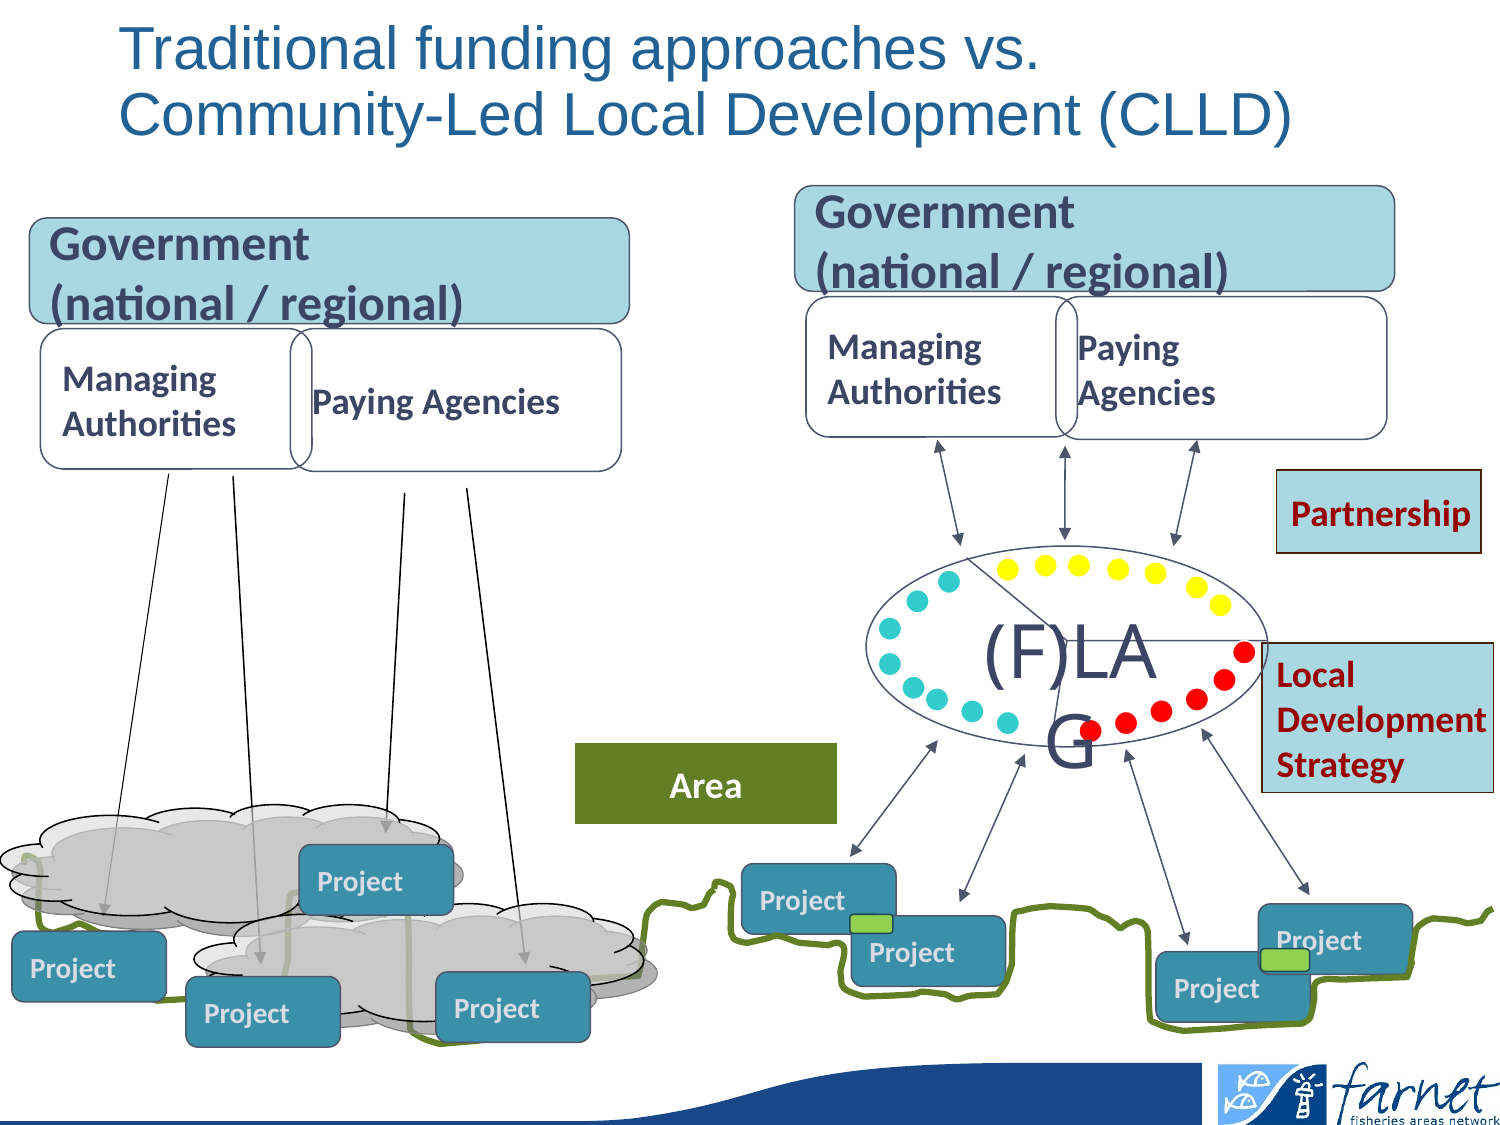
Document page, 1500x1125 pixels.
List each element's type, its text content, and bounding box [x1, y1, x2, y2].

text_box [0, 845, 23, 897]
picture [1218, 1062, 1500, 1125]
text_box Government (national / regional) [794, 185, 1395, 292]
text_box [23, 742, 1493, 1045]
title Traditional funding approaches vs. Community-Led Local Development (CLLD) [103, 10, 1397, 156]
text_box Paying Agencies [300, 328, 622, 472]
text_box Project [11, 931, 23, 1002]
text_box Managing Authorities [40, 328, 312, 470]
text_box Managing Authorities [805, 296, 1078, 438]
text_box Partnership [1276, 470, 1482, 553]
text_box Local Development Strategy [1268, 642, 1494, 793]
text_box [937, 439, 1198, 547]
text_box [849, 728, 1310, 946]
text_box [866, 545, 1268, 728]
text_box Paying Agencies [1066, 296, 1387, 440]
text_box Government (national / regional) [29, 217, 630, 324]
